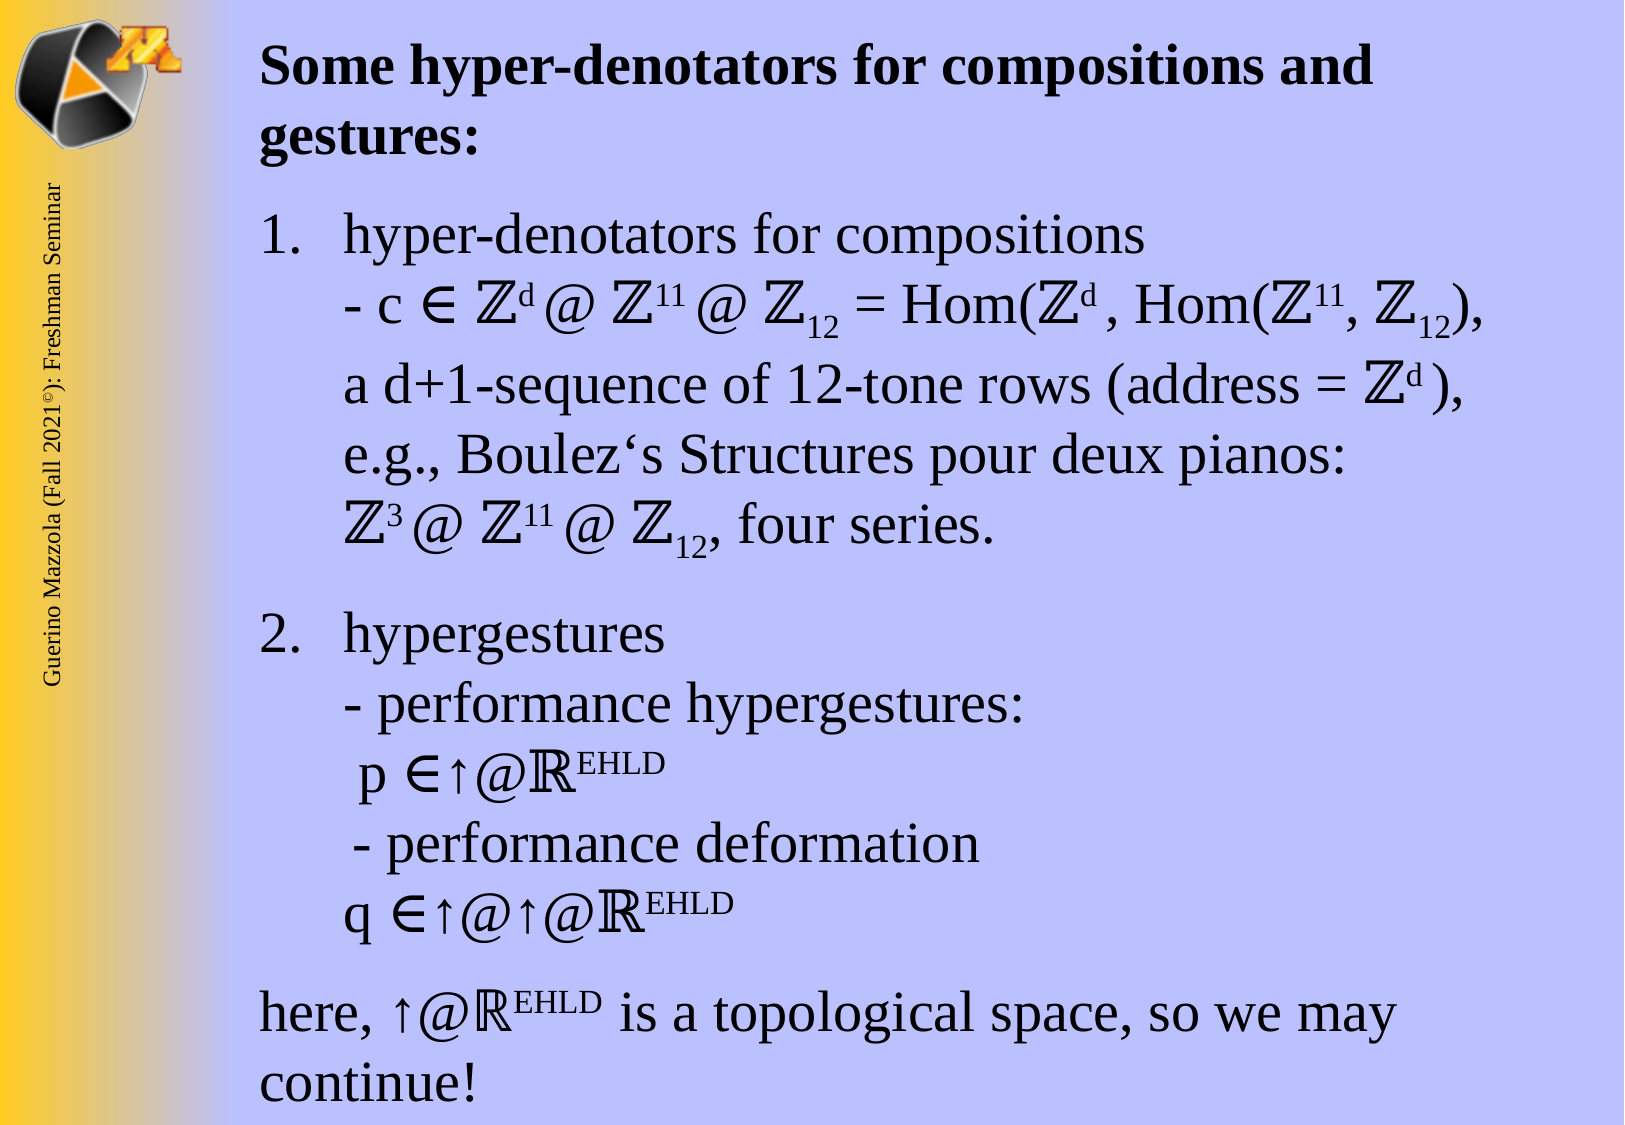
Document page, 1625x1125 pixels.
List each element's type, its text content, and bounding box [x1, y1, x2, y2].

picture [12, 18, 197, 149]
text_box Some hyper-denotators for compositions and gestures: hyper-denotators for compositions - c ∈ ℤd @ ℤ11 @ ℤ12 = Hom(ℤd , Hom(ℤ11, ℤ12), a d+1-sequence of 12-tone rows (address = ℤd ), e.g., Boulez‘s Structures pour deux pianos: ℤ3 @ ℤ11 @ ℤ12, four series. hypergestures - performance hypergestures: p ∈↑@ℝEHLD - performance deformation q ∈↑@↑@ℝEHLD here, ↑@ℝEHLD is a topological space, so we may continue! [244, 19, 1585, 1121]
